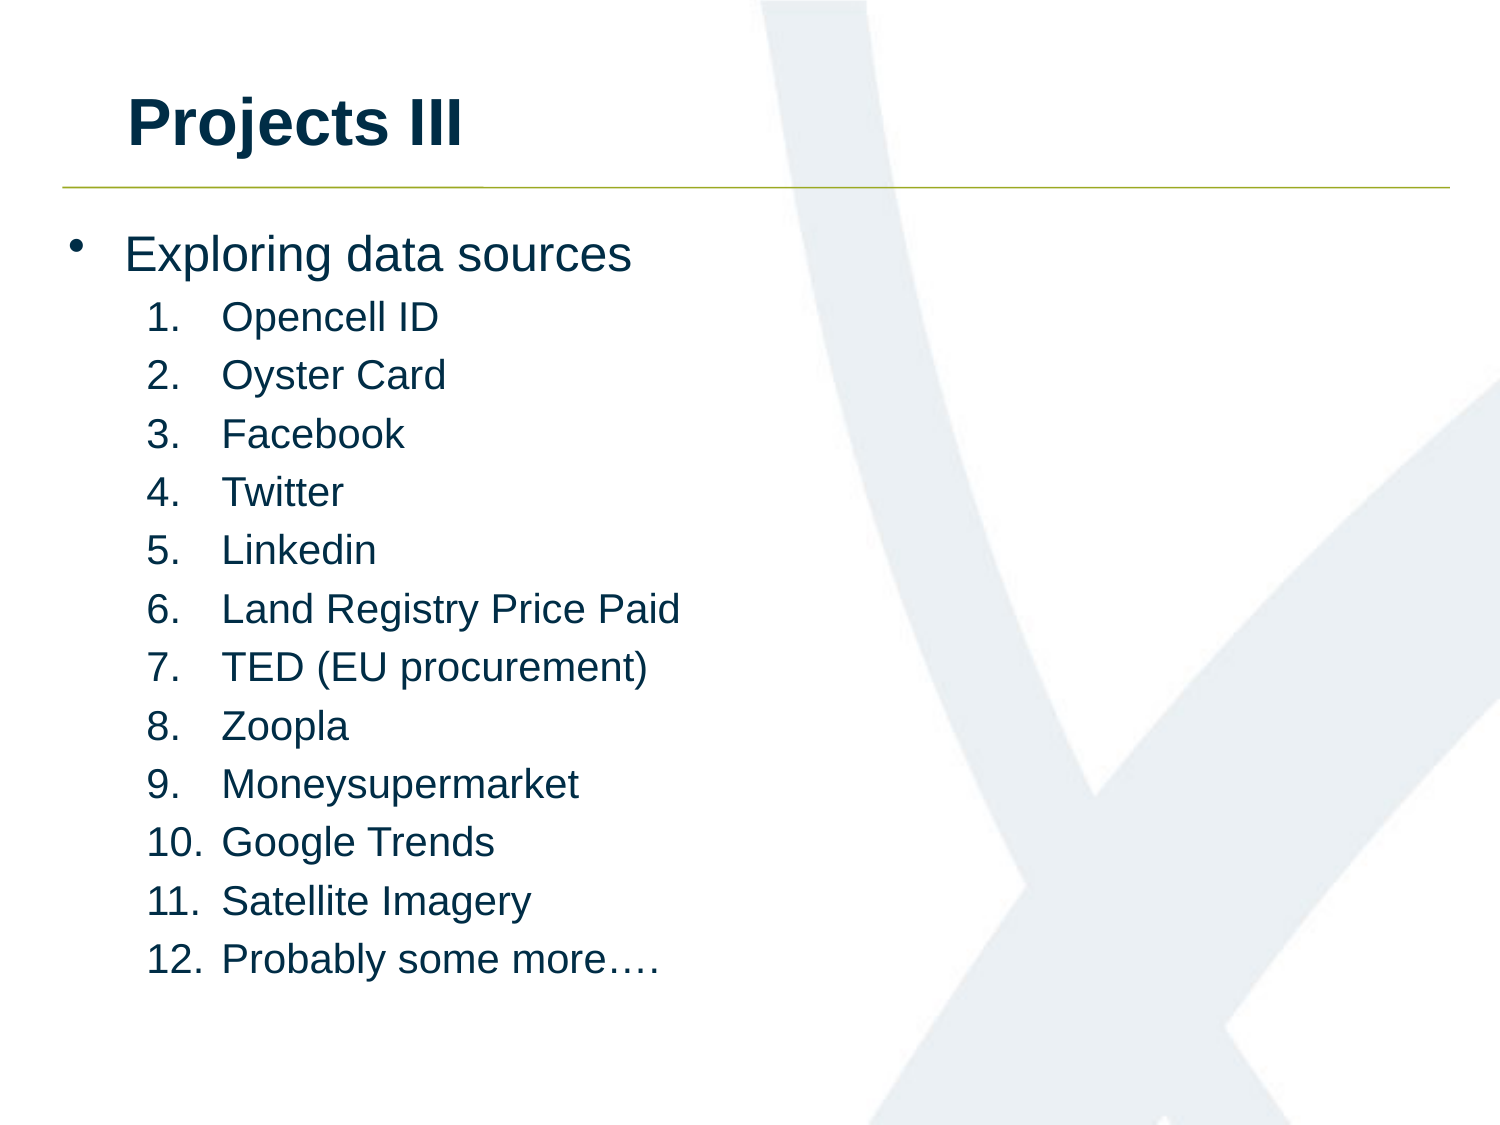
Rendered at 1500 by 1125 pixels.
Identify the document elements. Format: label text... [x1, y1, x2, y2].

list Exploring data sources Opencell ID Oyster Card Facebook Twitter Linkedin Land Registry Price Paid TED (EU procurement) Zoopla Moneysupermarket Google Trends Satellite Imagery Probably some more…. [52, 213, 1465, 965]
title Projects III [112, 24, 1388, 213]
picture [0, 0, 1500, 1125]
